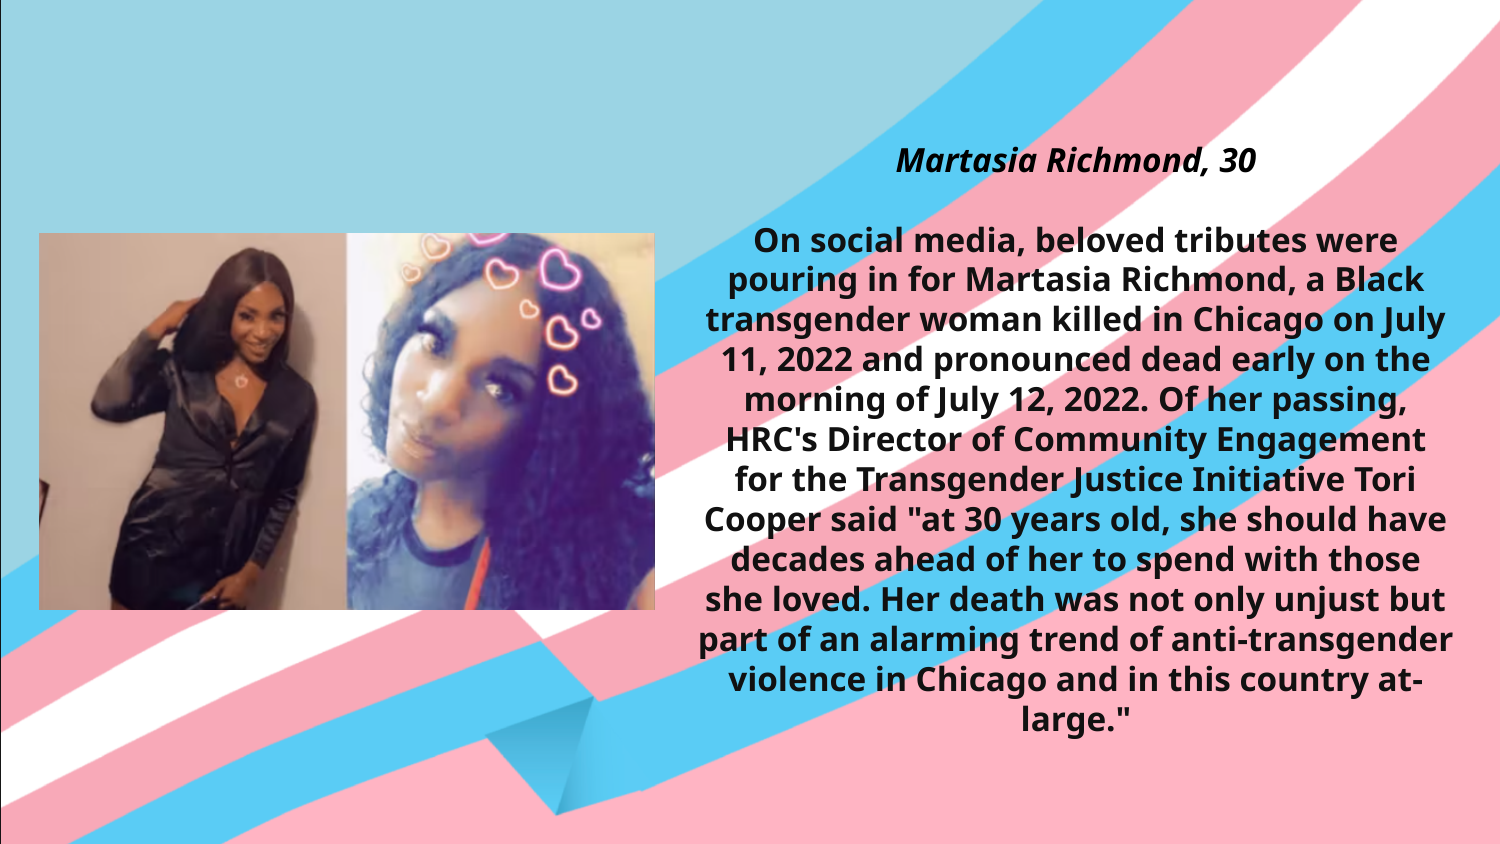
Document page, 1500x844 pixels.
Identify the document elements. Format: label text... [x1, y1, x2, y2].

text_box Martasia Richmond, 30 On social media, beloved tributes were pouring in for Martasia Richmond, a Black transgender woman killed in Chicago on July 11, 2022 and pronounced dead early on the morning of July 12, 2022. Of her passing, HRC's Director of Community Engagement for the Transgender Justice Initiative Tori Cooper said "at 30 years old, she should have decades ahead of her to spend with those she loved. Her death was not only unjust but part of an alarming trend of anti-transgender violence in Chicago and in this country at-large." [682, 123, 1470, 753]
picture [0, 0, 1500, 844]
